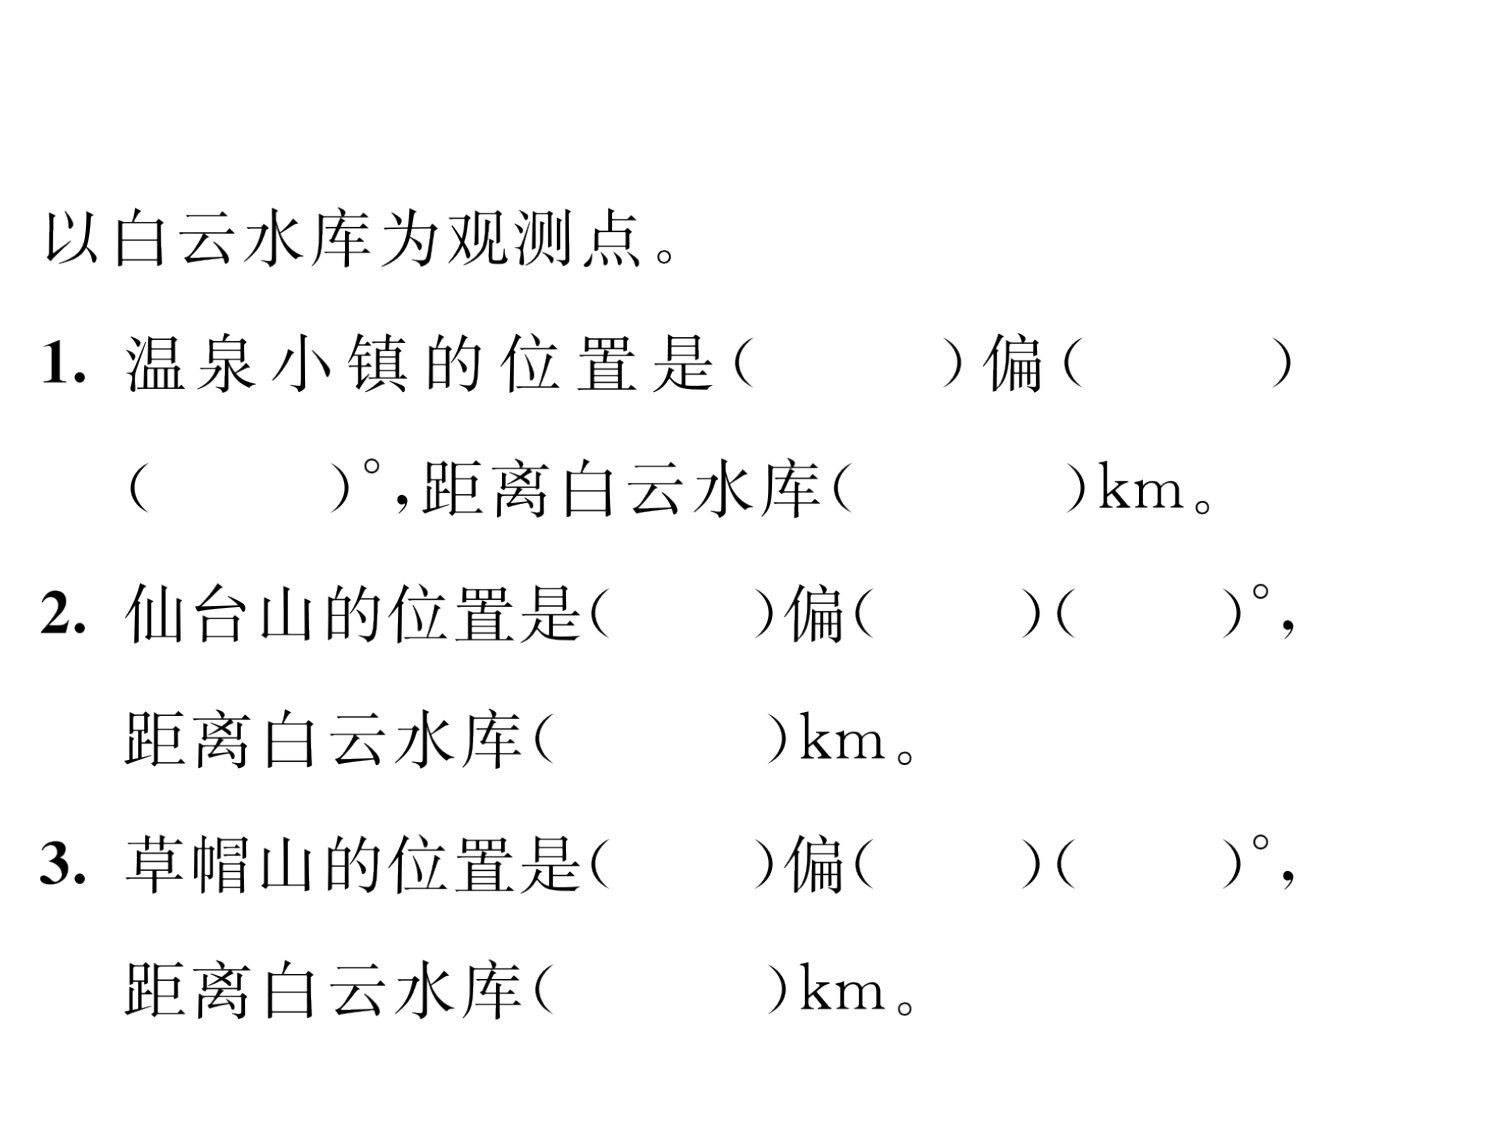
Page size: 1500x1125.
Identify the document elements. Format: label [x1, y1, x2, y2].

picture [35, 177, 1453, 1032]
